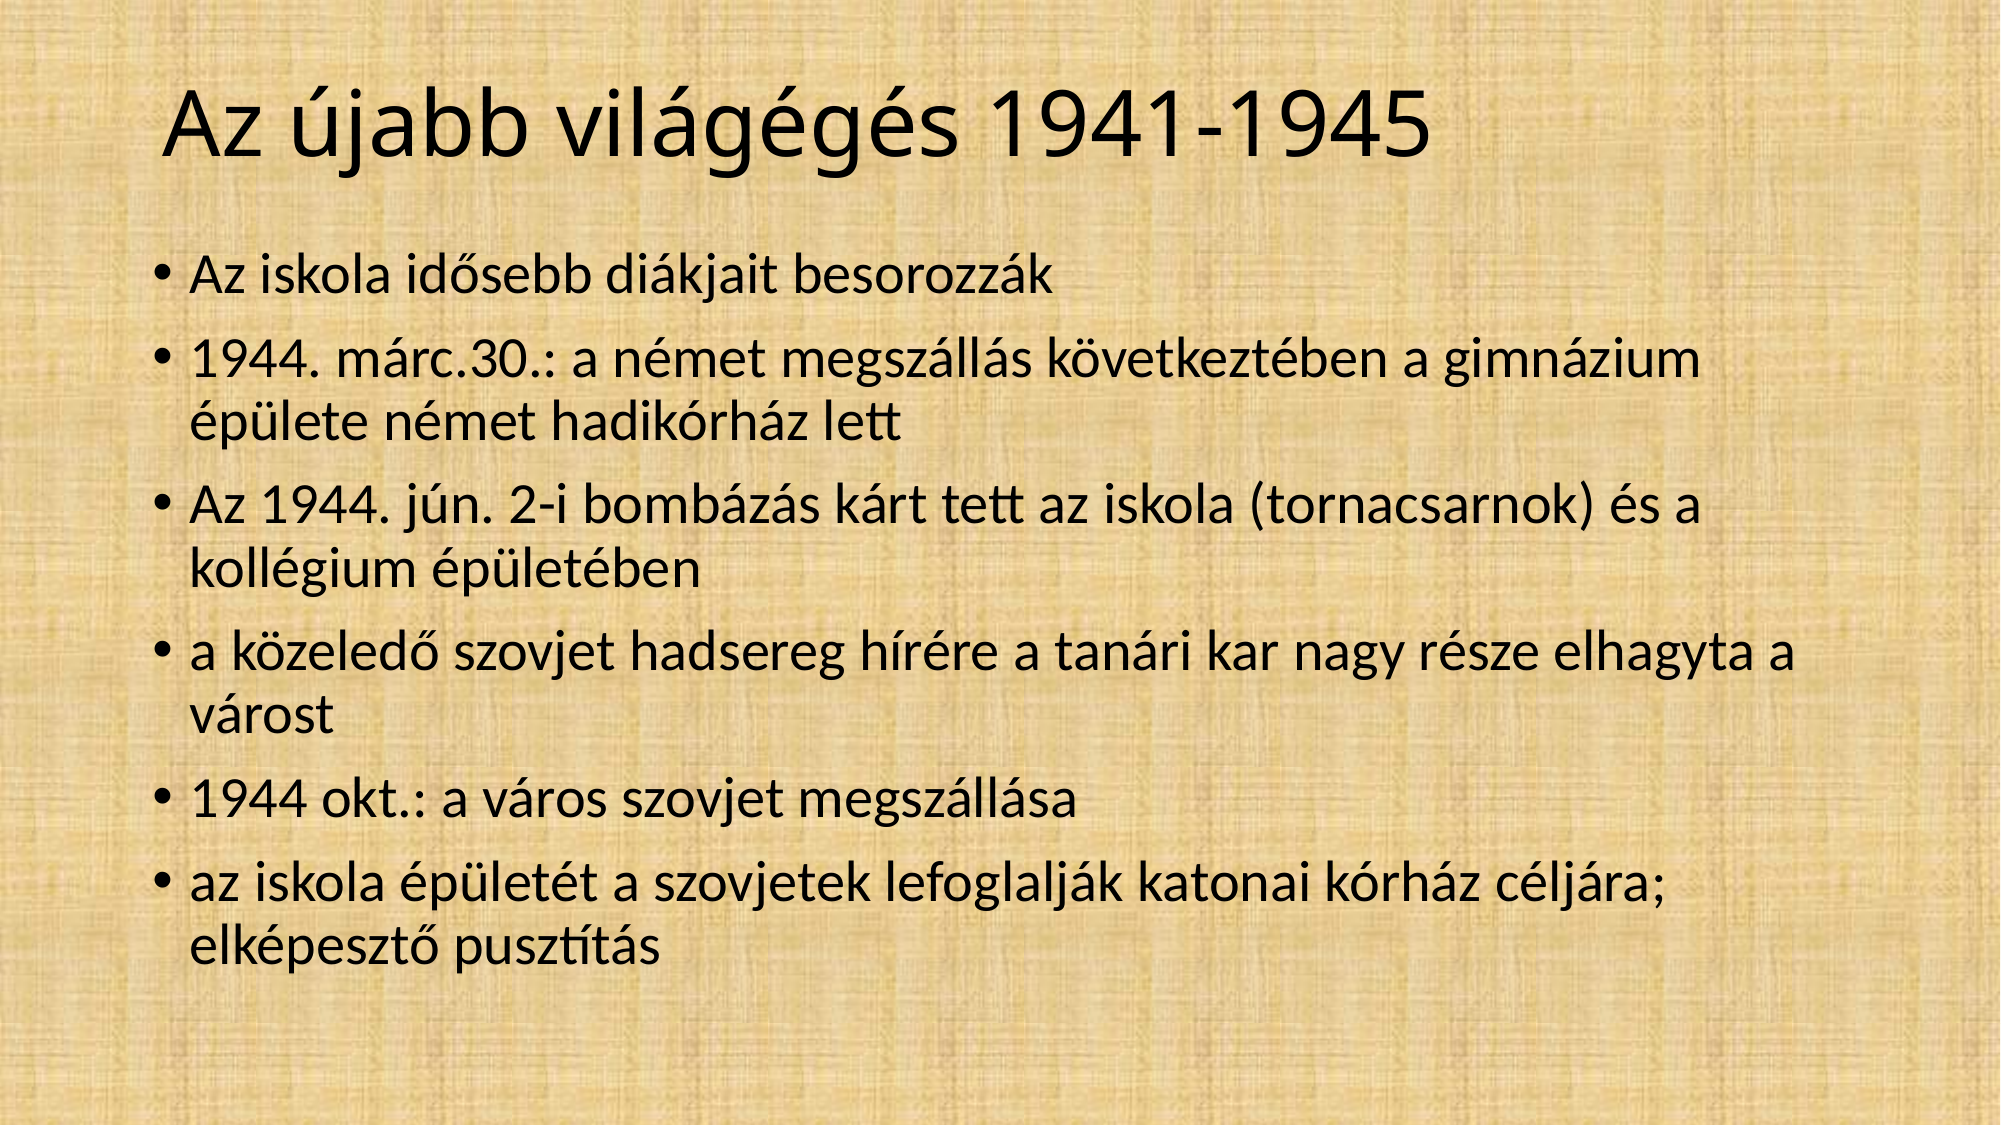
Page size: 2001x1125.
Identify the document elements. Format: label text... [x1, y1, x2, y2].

picture [0, 0, 2001, 1125]
title Az újabb világégés 1941-1945 [147, 18, 1873, 236]
list Az iskola idősebb diákjait besorozzák 1944. márc.30.: a német megszállás következtében a gimnázium épülete német hadikórház lett Az 1944. jún. 2-i bombázás kárt tett az iskola (tornacsarnok) és a kollégium épületében a közeledő szovjet hadsereg hírére a tanári kar nagy része elhagyta a várost 1944 okt.: a város szovjet megszállása az iskola épületét a szovjetek lefoglalják katonai kórház céljára; elképesztő pusztítás [137, 235, 1863, 1125]
